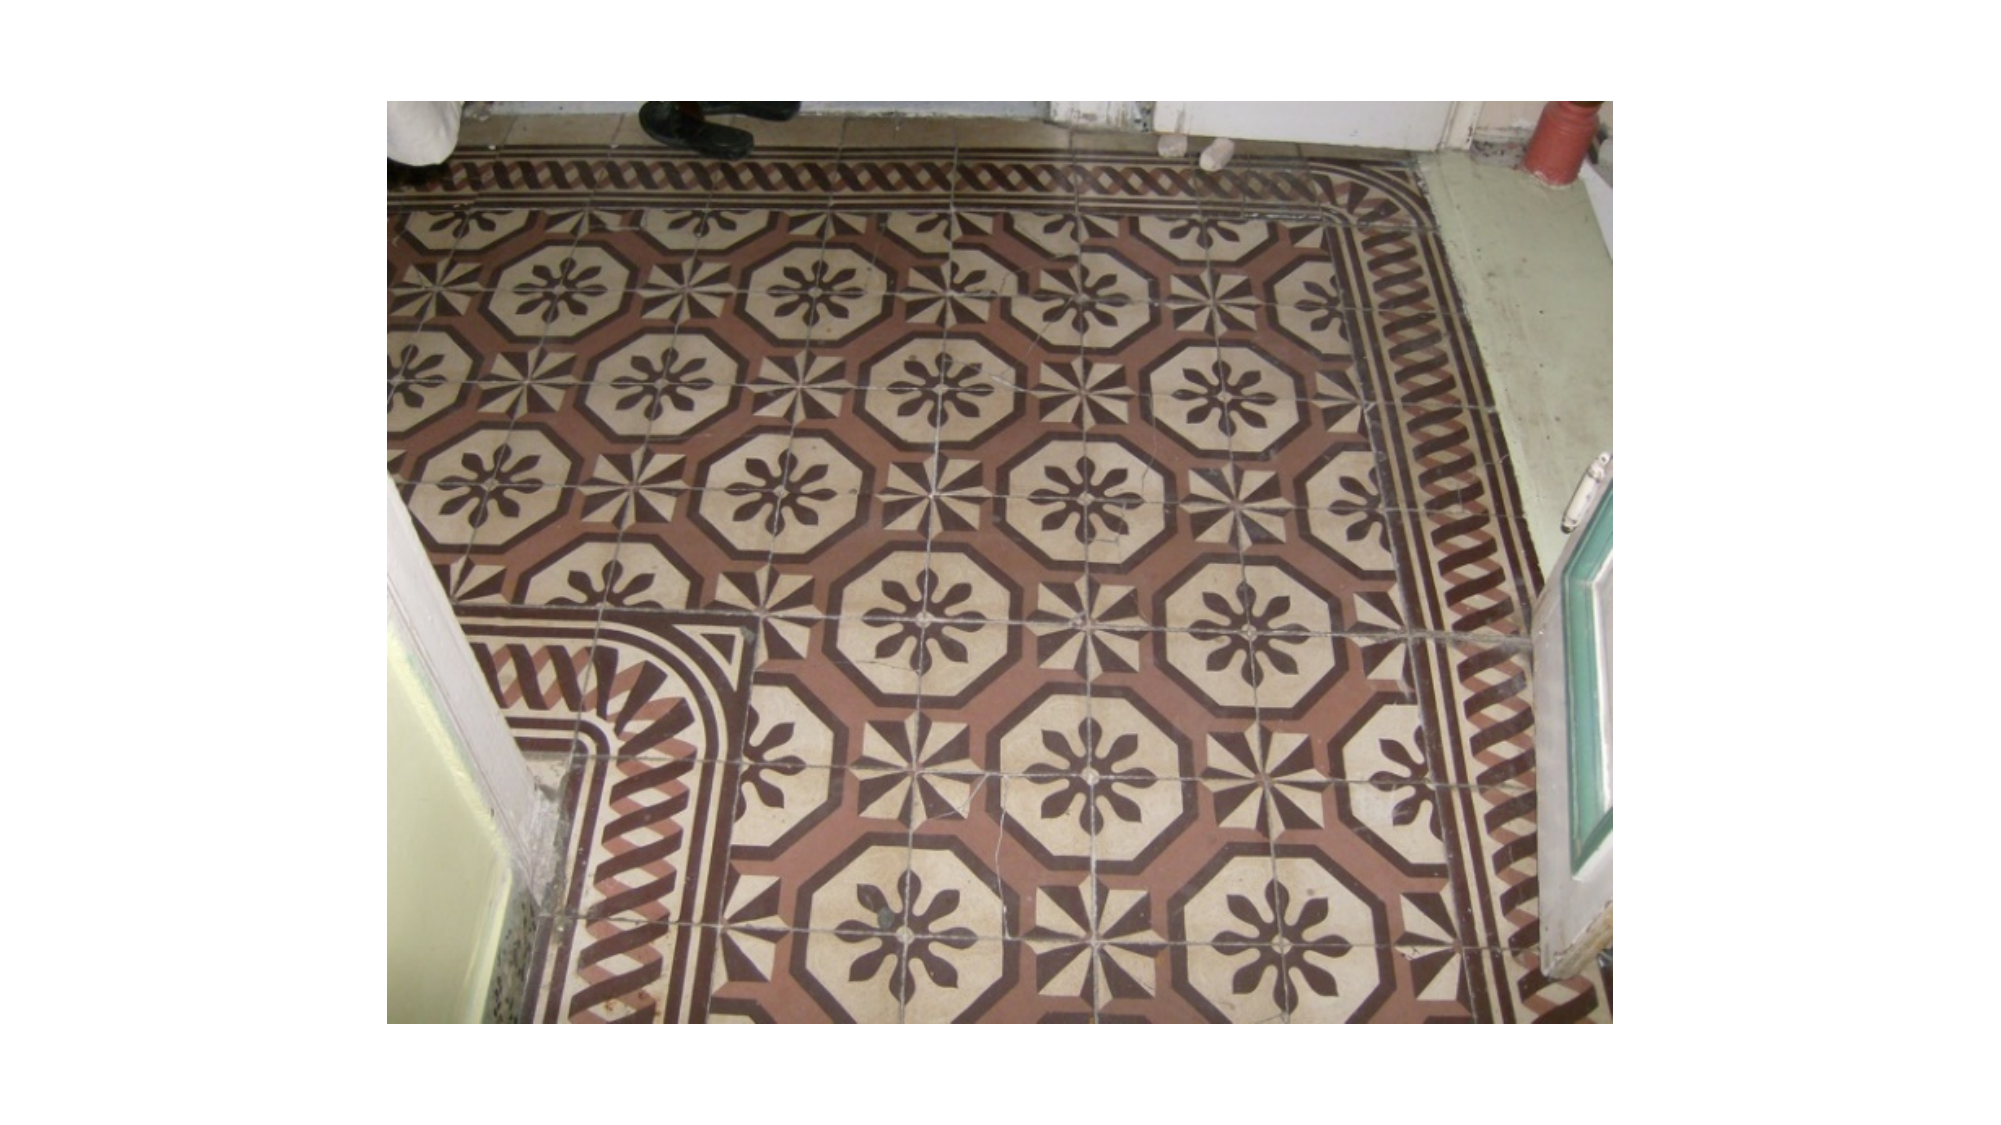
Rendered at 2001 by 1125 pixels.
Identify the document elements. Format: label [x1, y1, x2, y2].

picture [387, 101, 1613, 1024]
